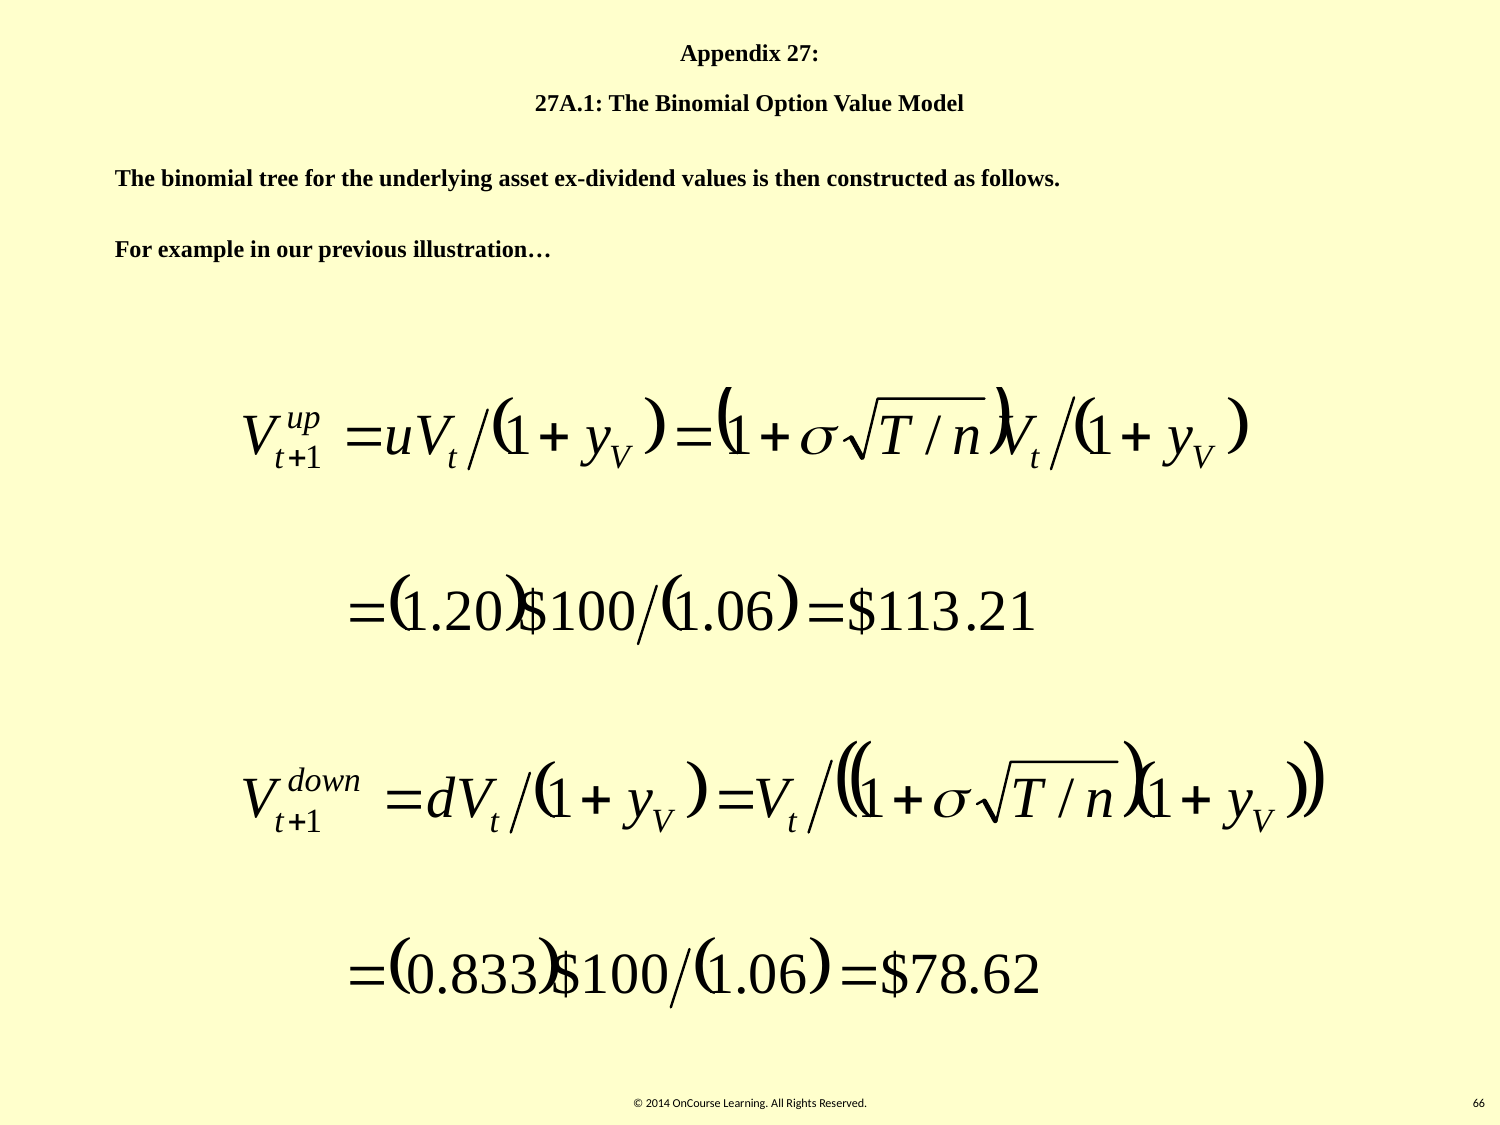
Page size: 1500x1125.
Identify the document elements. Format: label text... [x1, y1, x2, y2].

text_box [237, 387, 1325, 1019]
text_box The binomial tree for the underlying asset ex-dividend values is then constructed as follows. For example in our previous illustration… [99, 149, 1400, 286]
footer © 2014 OnCourse Learning. All Rights Reserved. [237, 1046, 1149, 1125]
slide_number 66 [1149, 1046, 1500, 1125]
text_box Appendix 27: 27A.1: The Binomial Option Value Model [156, 24, 1344, 140]
